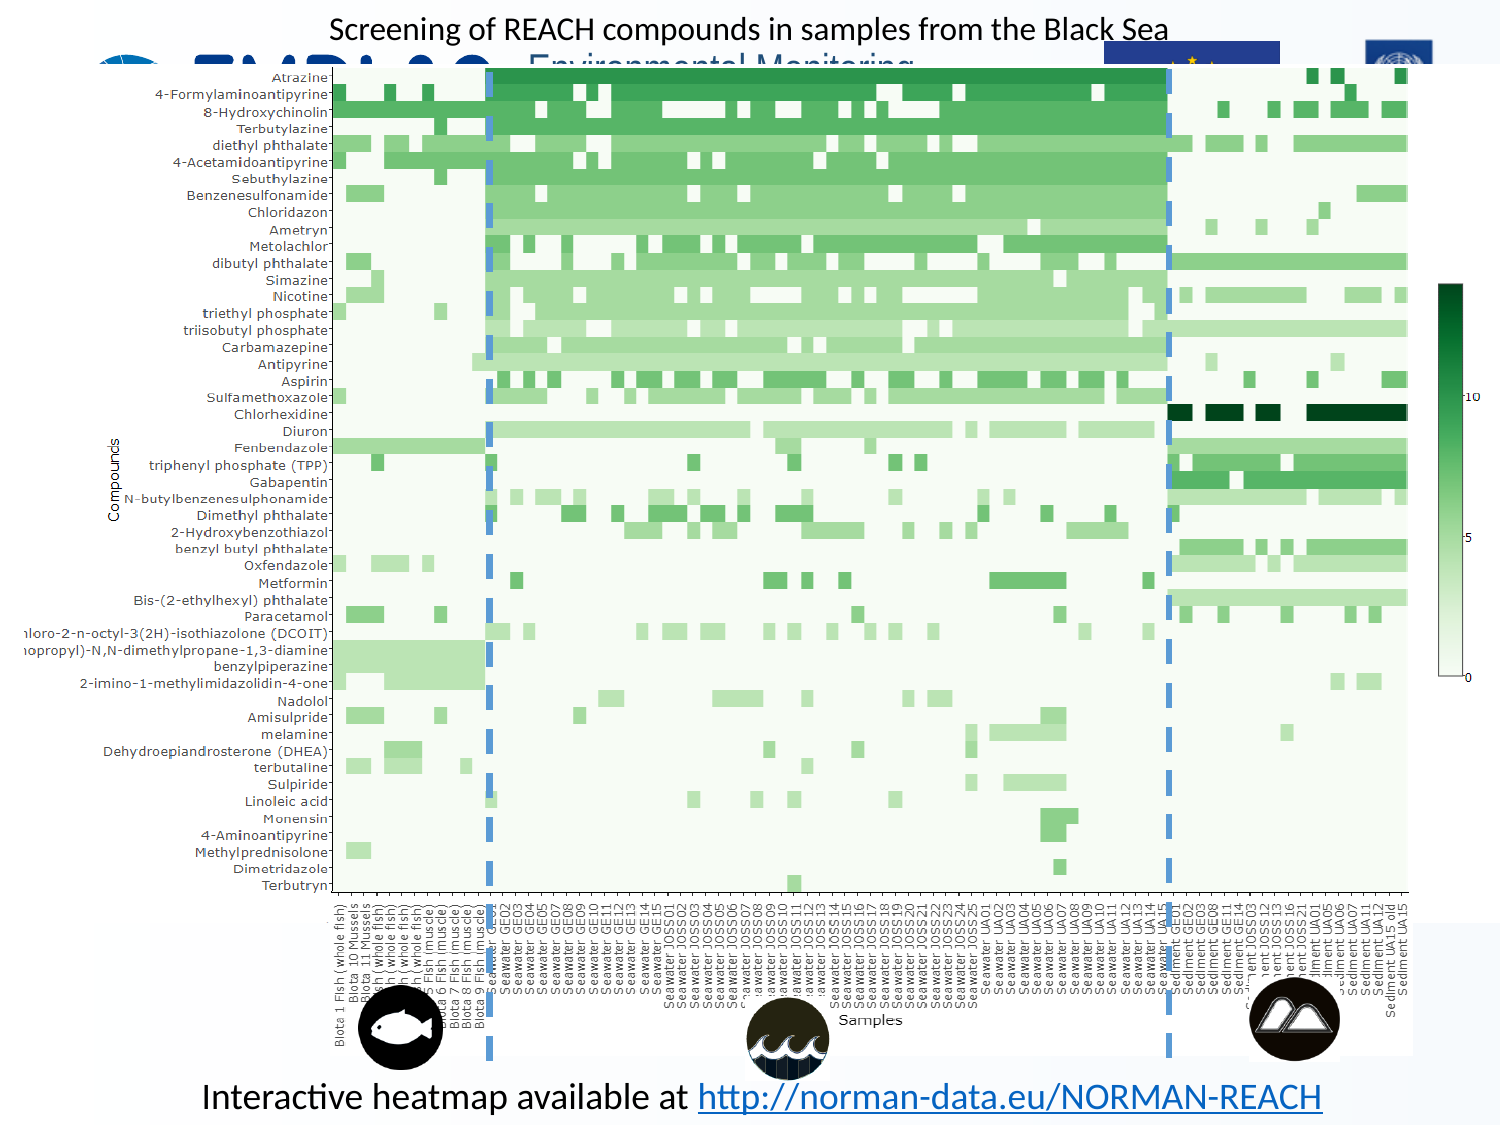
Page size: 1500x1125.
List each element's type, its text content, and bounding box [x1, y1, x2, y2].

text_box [0, 63, 1500, 1056]
text_box Screening of REACH compounds in samples from the Black Sea [0, 0, 1500, 55]
text_box Interactive heatmap available at http://norman-data.eu/NORMAN-REACH [186, 1064, 1338, 1125]
picture [1249, 977, 1340, 1062]
picture [745, 996, 830, 1081]
picture [1303, 55, 1491, 63]
picture [358, 985, 443, 1070]
picture [1104, 55, 1280, 63]
